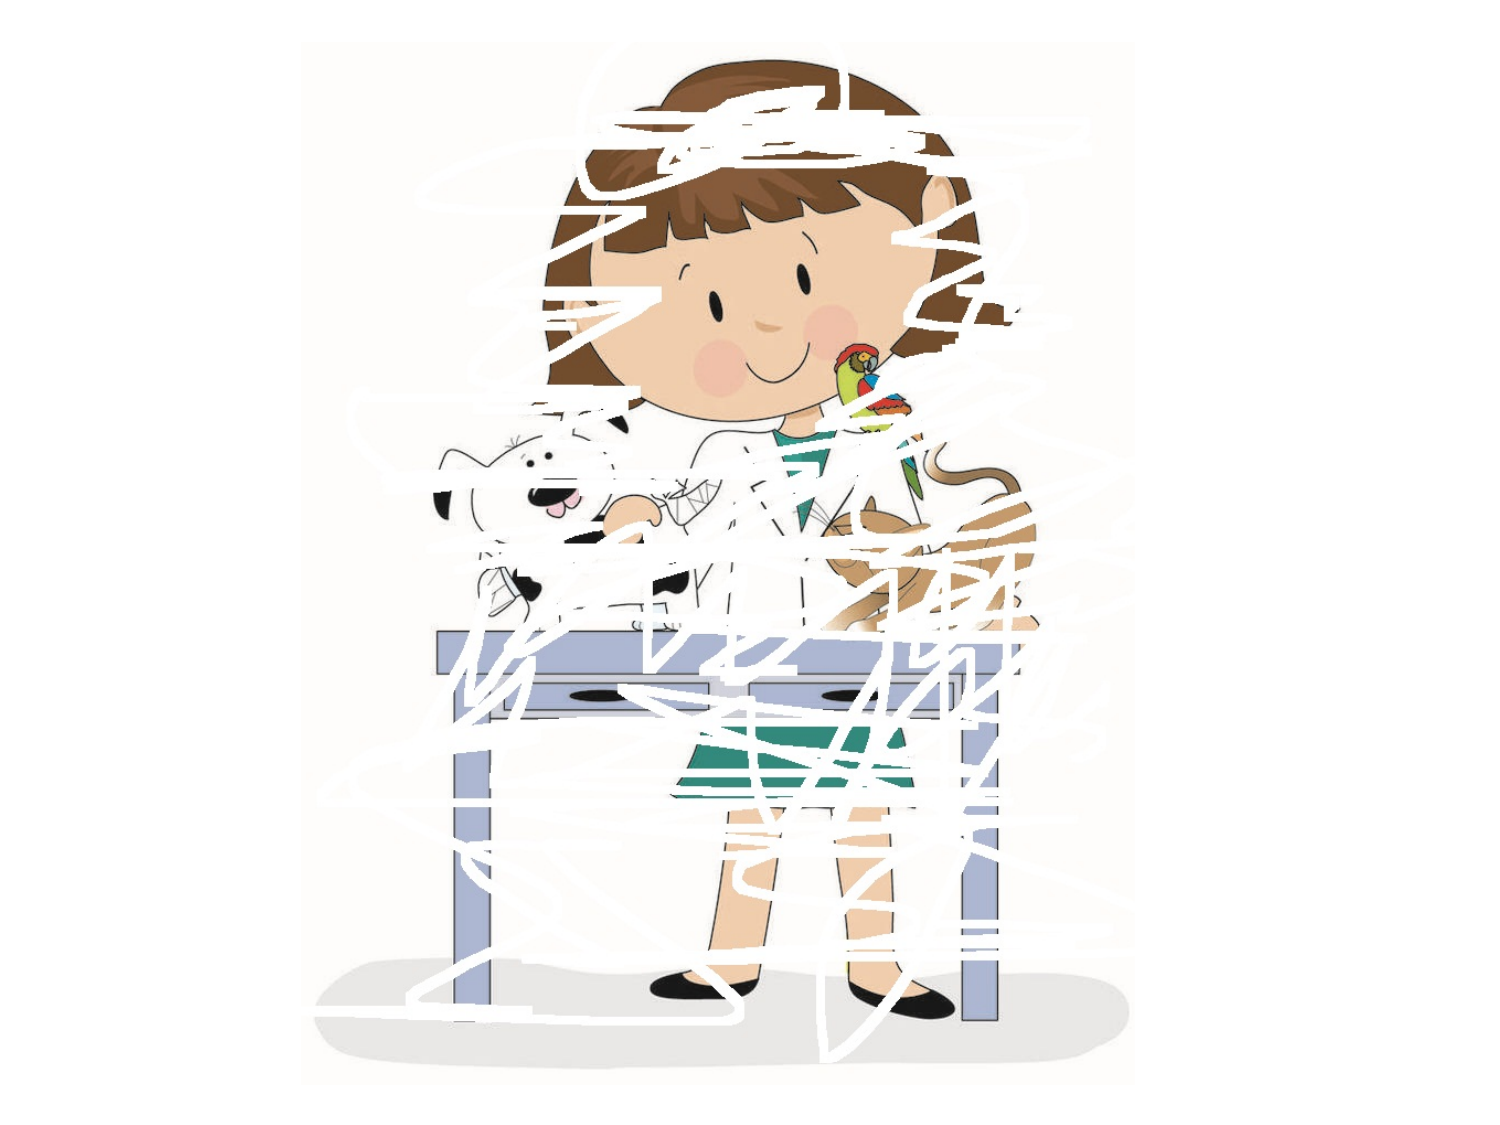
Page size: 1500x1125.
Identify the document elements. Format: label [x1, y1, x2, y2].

list [300, 42, 1135, 1085]
